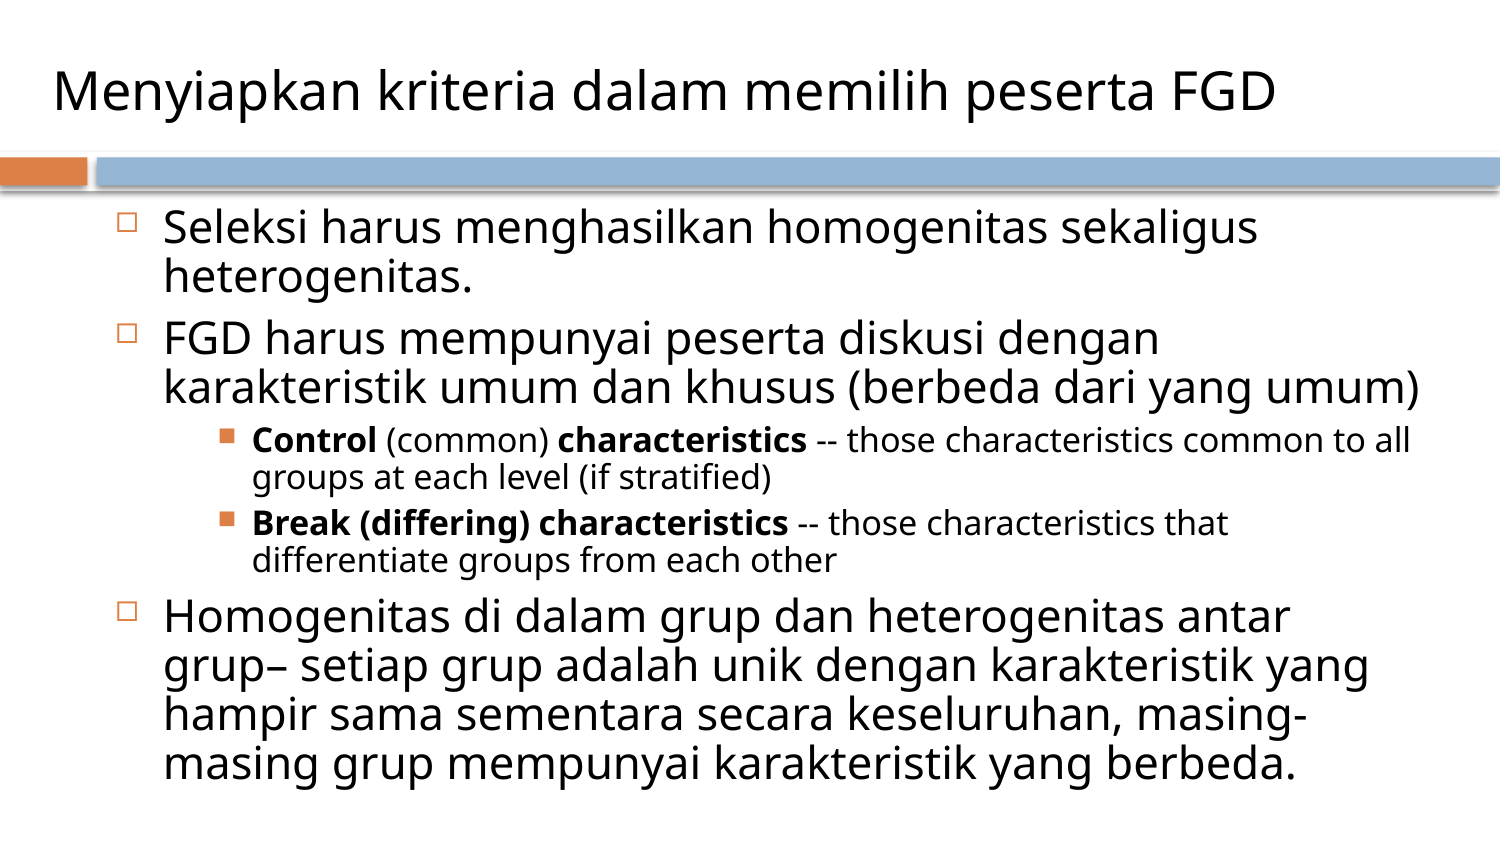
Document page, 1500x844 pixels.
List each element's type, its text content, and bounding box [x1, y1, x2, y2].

title Menyiapkan kriteria dalam memilih peserta FGD [37, 28, 1500, 150]
list Seleksi harus menghasilkan homogenitas sekaligus heterogenitas. FGD harus mempunyai peserta diskusi dengan karakteristik umum dan khusus (berbeda dari yang umum) Control (common) characteristics -- those characteristics common to all groups at each level (if stratified) Break (differing) characteristics -- those characteristics that differentiate groups from each other Homogenitas di dalam grup dan heterogenitas antar grup– setiap grup adalah unik dengan karakteristik yang hampir sama sementara secara keseluruhan, masing-masing grup mempunyai karakteristik yang berbeda. [100, 196, 1438, 844]
